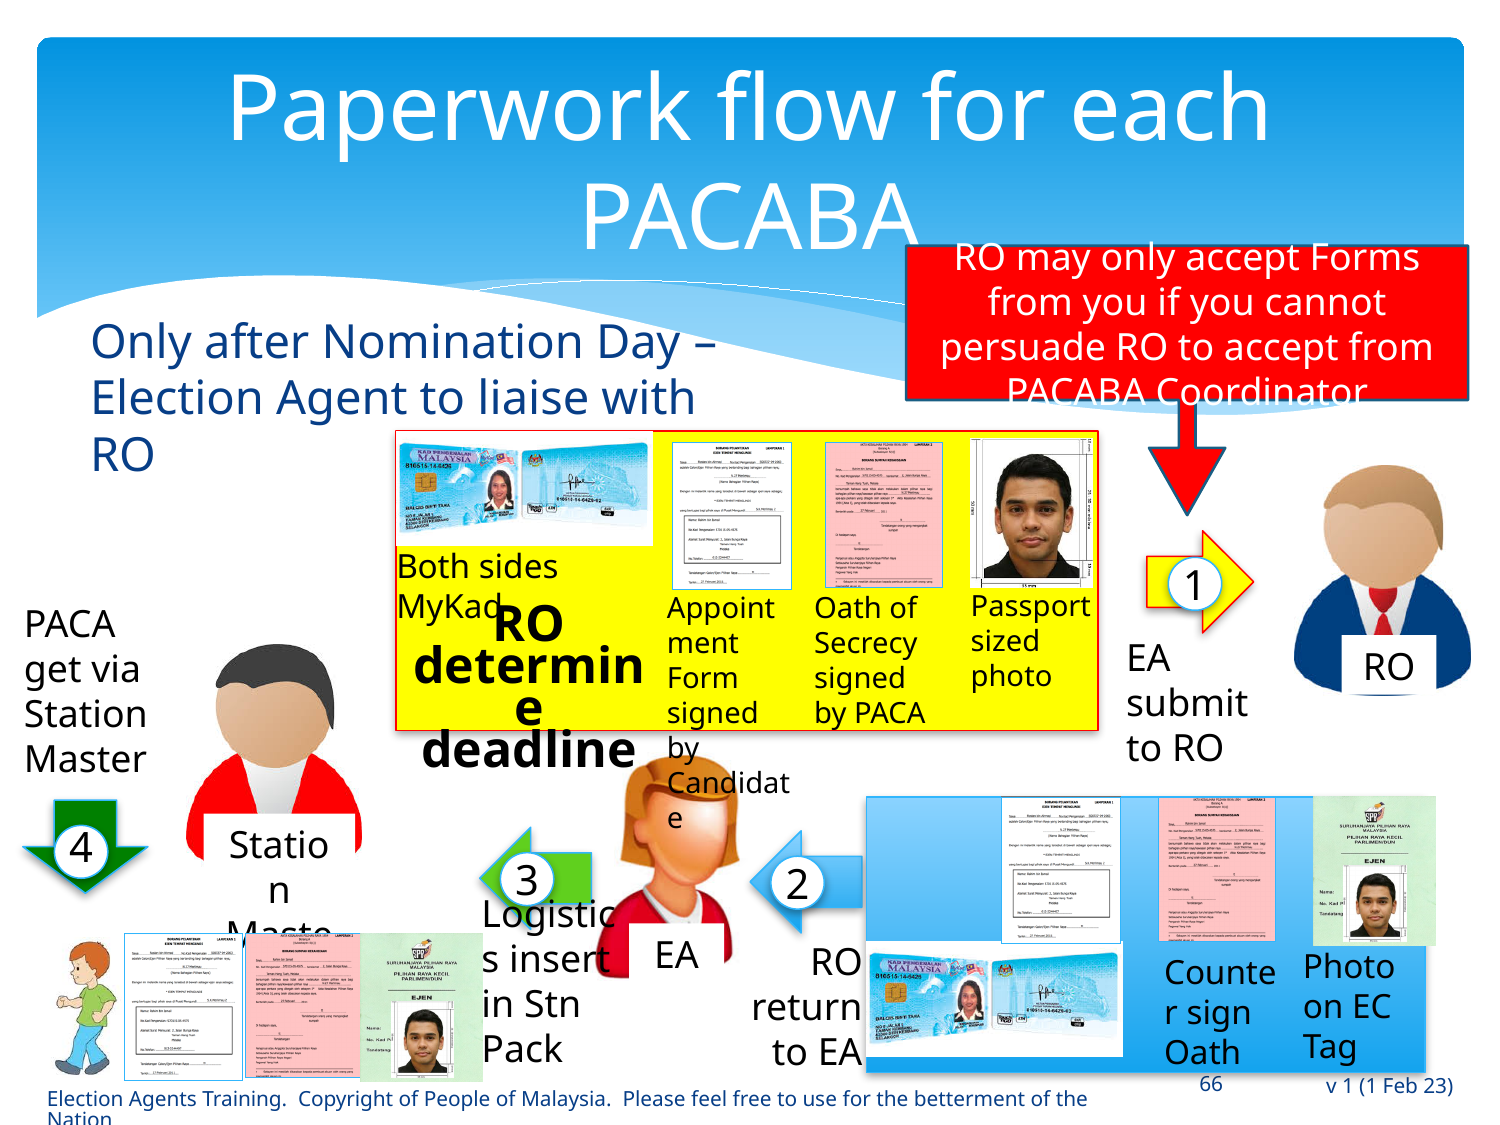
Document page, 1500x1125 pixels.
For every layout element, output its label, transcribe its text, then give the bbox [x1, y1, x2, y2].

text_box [185, 643, 362, 920]
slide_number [1259, 1065, 1469, 1105]
footer Election Agents Training. Copyright of People of Malaysia. Please feel free to use for the betterment of the Nation [31, 1080, 1112, 1120]
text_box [1294, 465, 1471, 696]
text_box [395, 430, 1099, 739]
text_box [22, 799, 149, 894]
text_box RO may only accept Forms from you if you cannot persuade RO to accept from PACABA Coordinator [904, 244, 1470, 517]
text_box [1125, 530, 1265, 786]
list Only after Nomination Day – Election Agent to liaise with RO [75, 304, 788, 490]
picture [672, 442, 792, 590]
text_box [564, 752, 799, 985]
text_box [866, 796, 1436, 1073]
title Paperwork flow for each PACABA [75, 55, 1425, 261]
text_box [360, 932, 473, 1082]
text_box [479, 826, 620, 1086]
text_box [724, 830, 863, 1090]
picture [245, 932, 360, 1079]
picture [13, 933, 244, 1081]
text_box PACA get via Station Master [23, 599, 162, 796]
slide_number 66 [1163, 1083, 1259, 1105]
